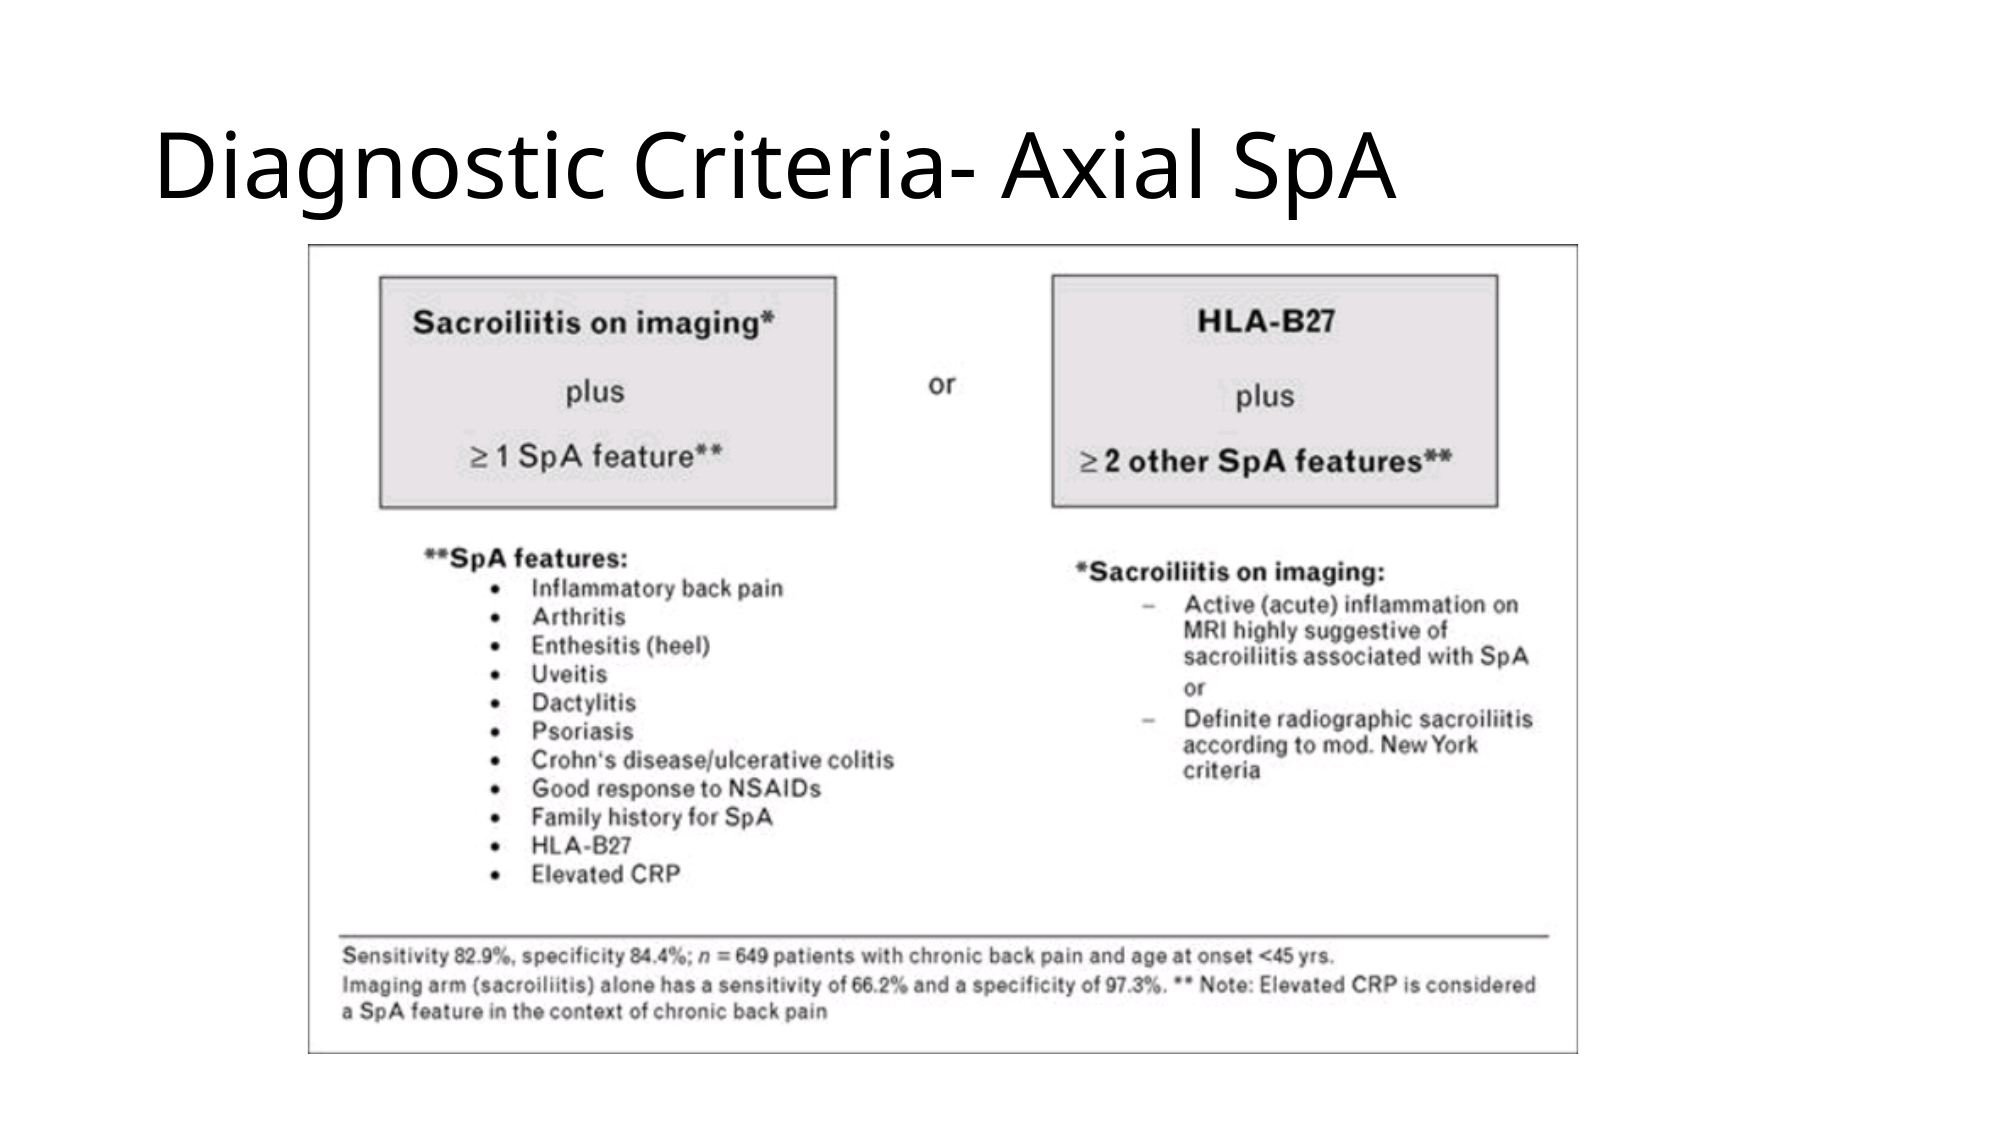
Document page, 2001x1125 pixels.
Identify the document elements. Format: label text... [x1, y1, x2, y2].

picture [307, 243, 1579, 1054]
title Diagnostic Criteria- Axial SpA [137, 59, 1863, 278]
